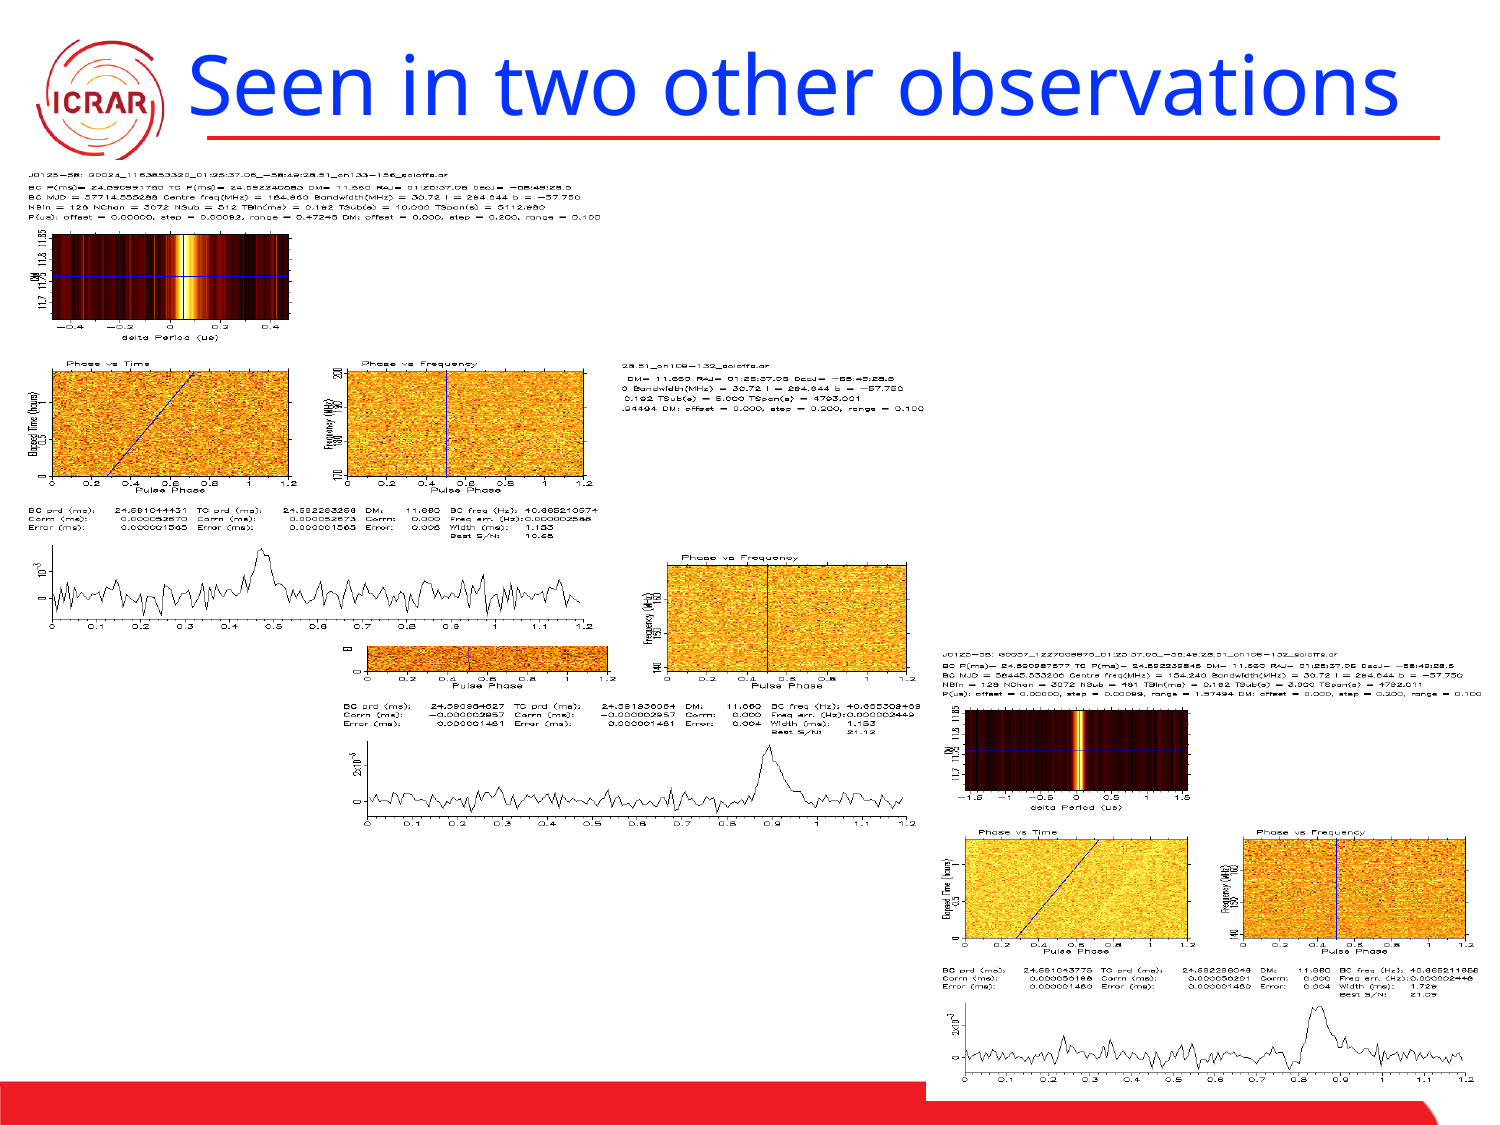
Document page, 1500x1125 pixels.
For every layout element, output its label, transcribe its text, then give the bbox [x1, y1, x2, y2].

text_box Seen in two other observations [89, 25, 1500, 140]
picture [0, 0, 1500, 1125]
